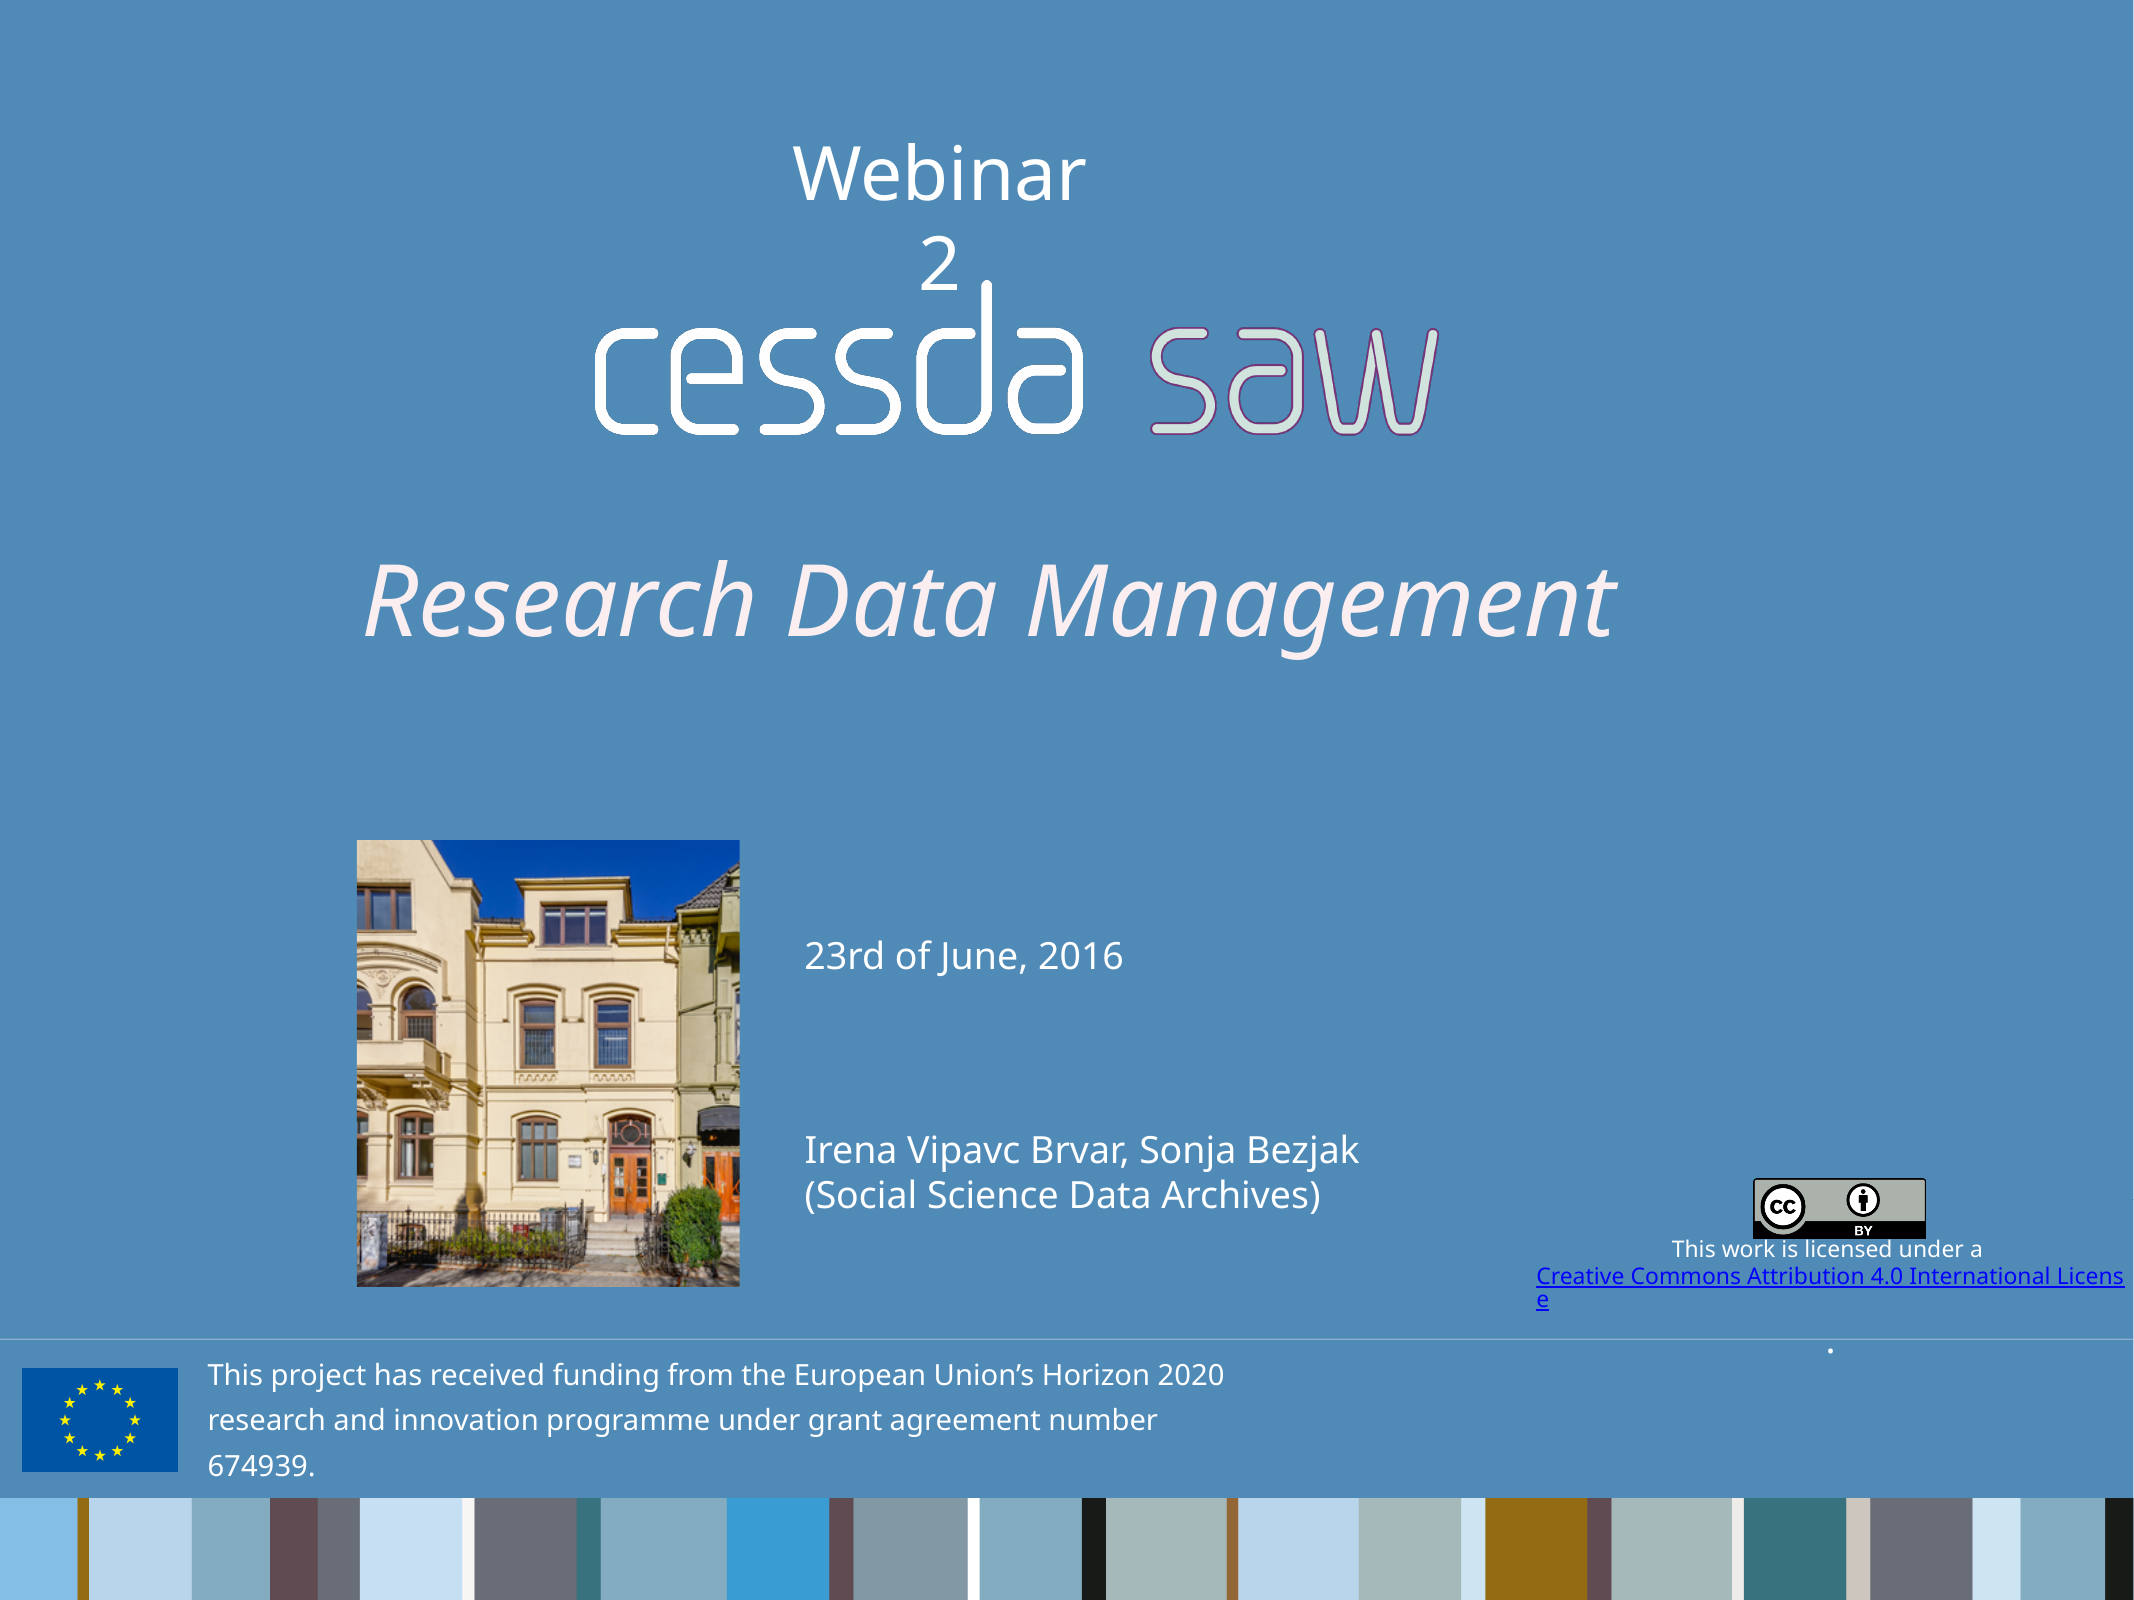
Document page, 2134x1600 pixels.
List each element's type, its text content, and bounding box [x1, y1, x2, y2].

list Webinar 2 [758, 161, 1122, 271]
text_box 23rd of June, 2016 [796, 922, 1391, 986]
picture [0, 0, 2134, 1338]
picture [0, 1340, 2134, 1600]
text_box This work is licensed under a Creative Commons Attribution 4.0 International License. [1527, 1225, 2134, 1347]
list Irena Vipavc Brvar, Sonja Bezjak (Social Science Data Archives) [795, 1115, 1391, 1226]
text_box Research Data Management [224, 558, 1753, 665]
